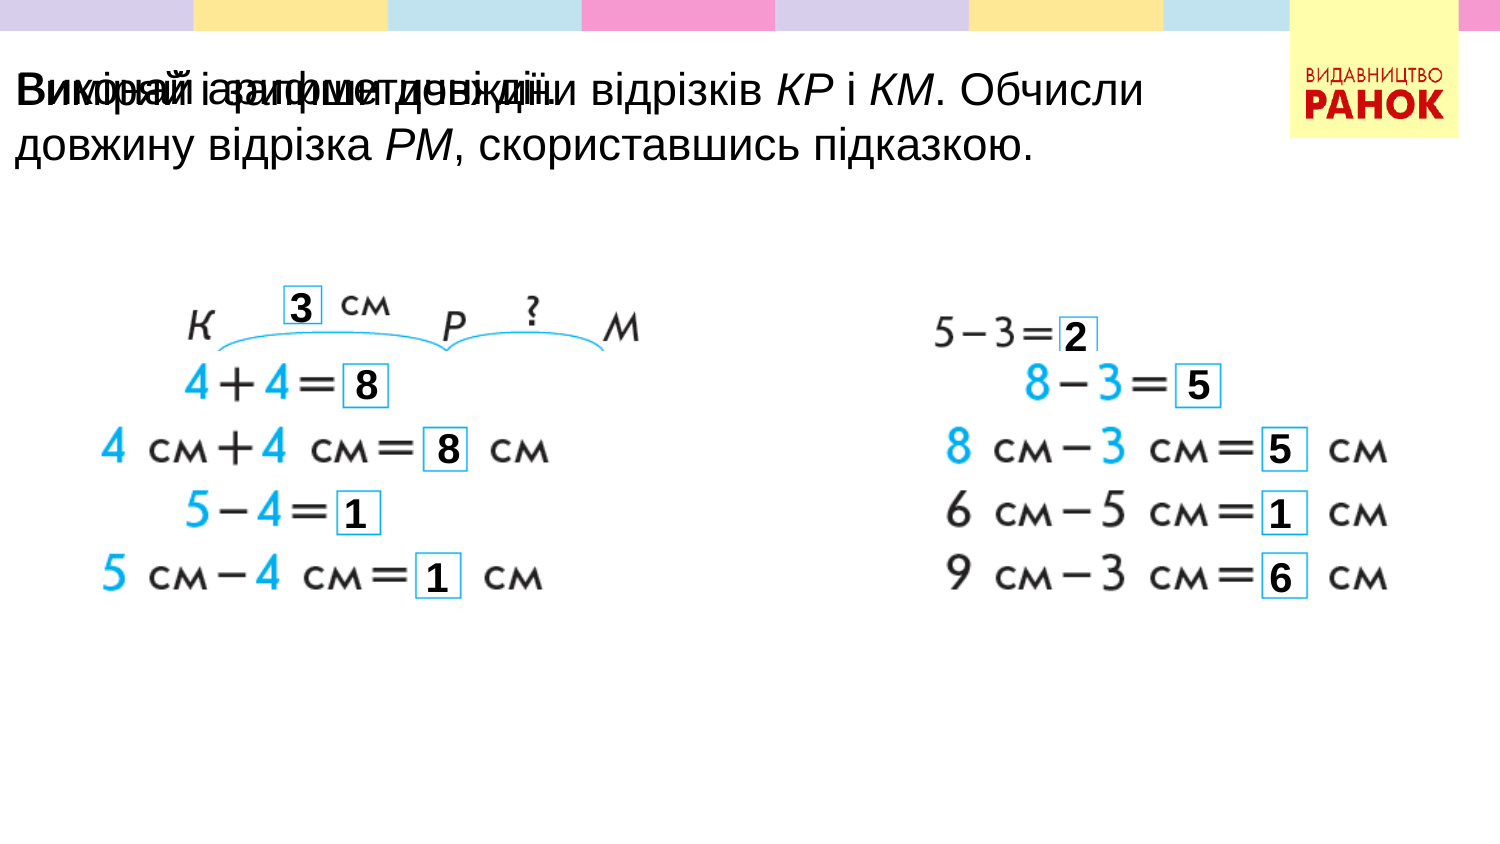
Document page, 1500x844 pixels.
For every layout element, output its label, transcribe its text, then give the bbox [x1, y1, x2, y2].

text_box Виконай арифметичні дії. [1, 40, 1105, 122]
text_box Виміряй і запиши довжини відрізків КР і КМ. Обчисли довжину відрізка РМ, скориставшись підказкою. [0, 40, 1290, 178]
picture [74, 268, 1451, 613]
text_box [1290, 40, 1461, 140]
picture [0, 0, 1500, 31]
picture [1305, 67, 1444, 119]
